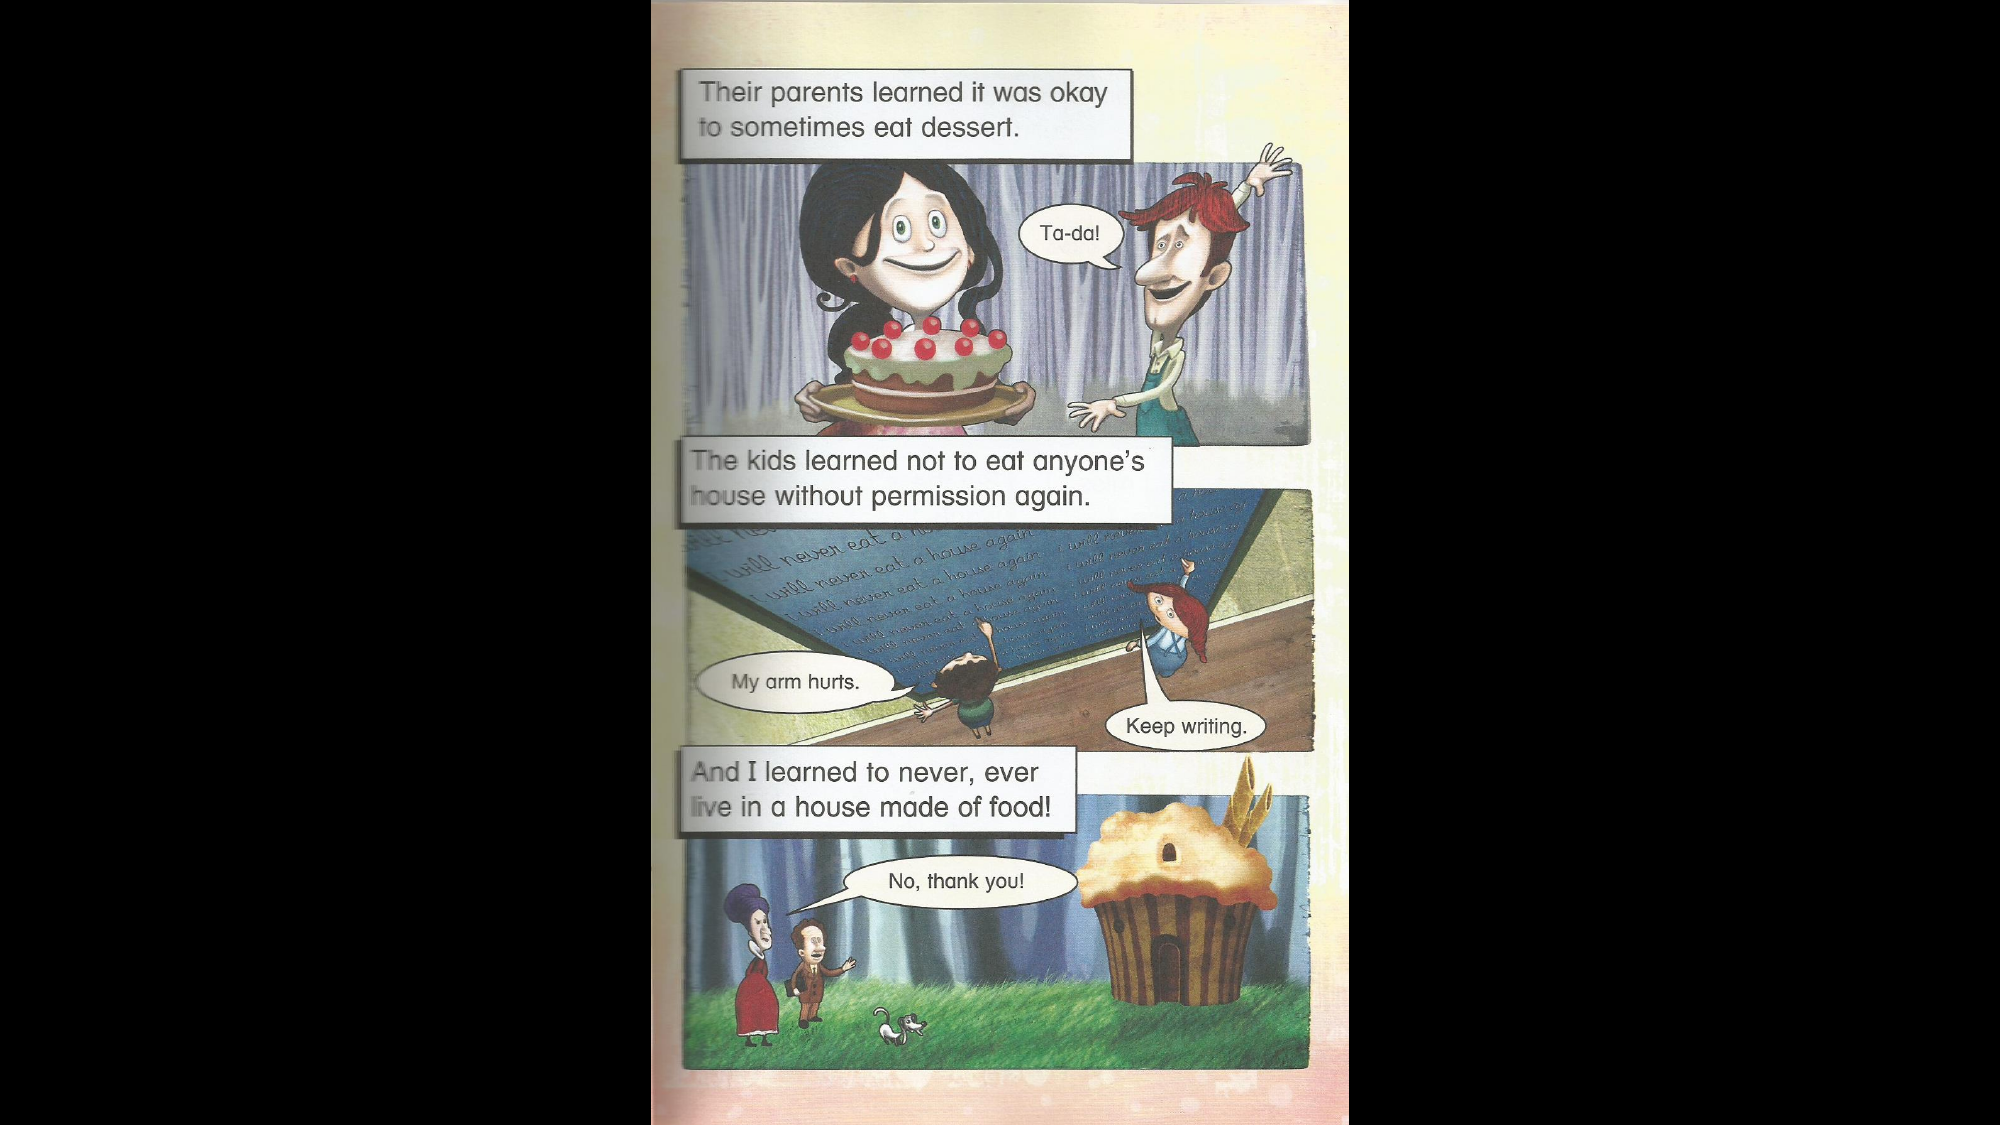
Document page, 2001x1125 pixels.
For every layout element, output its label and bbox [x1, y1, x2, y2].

picture [651, 0, 1349, 1125]
